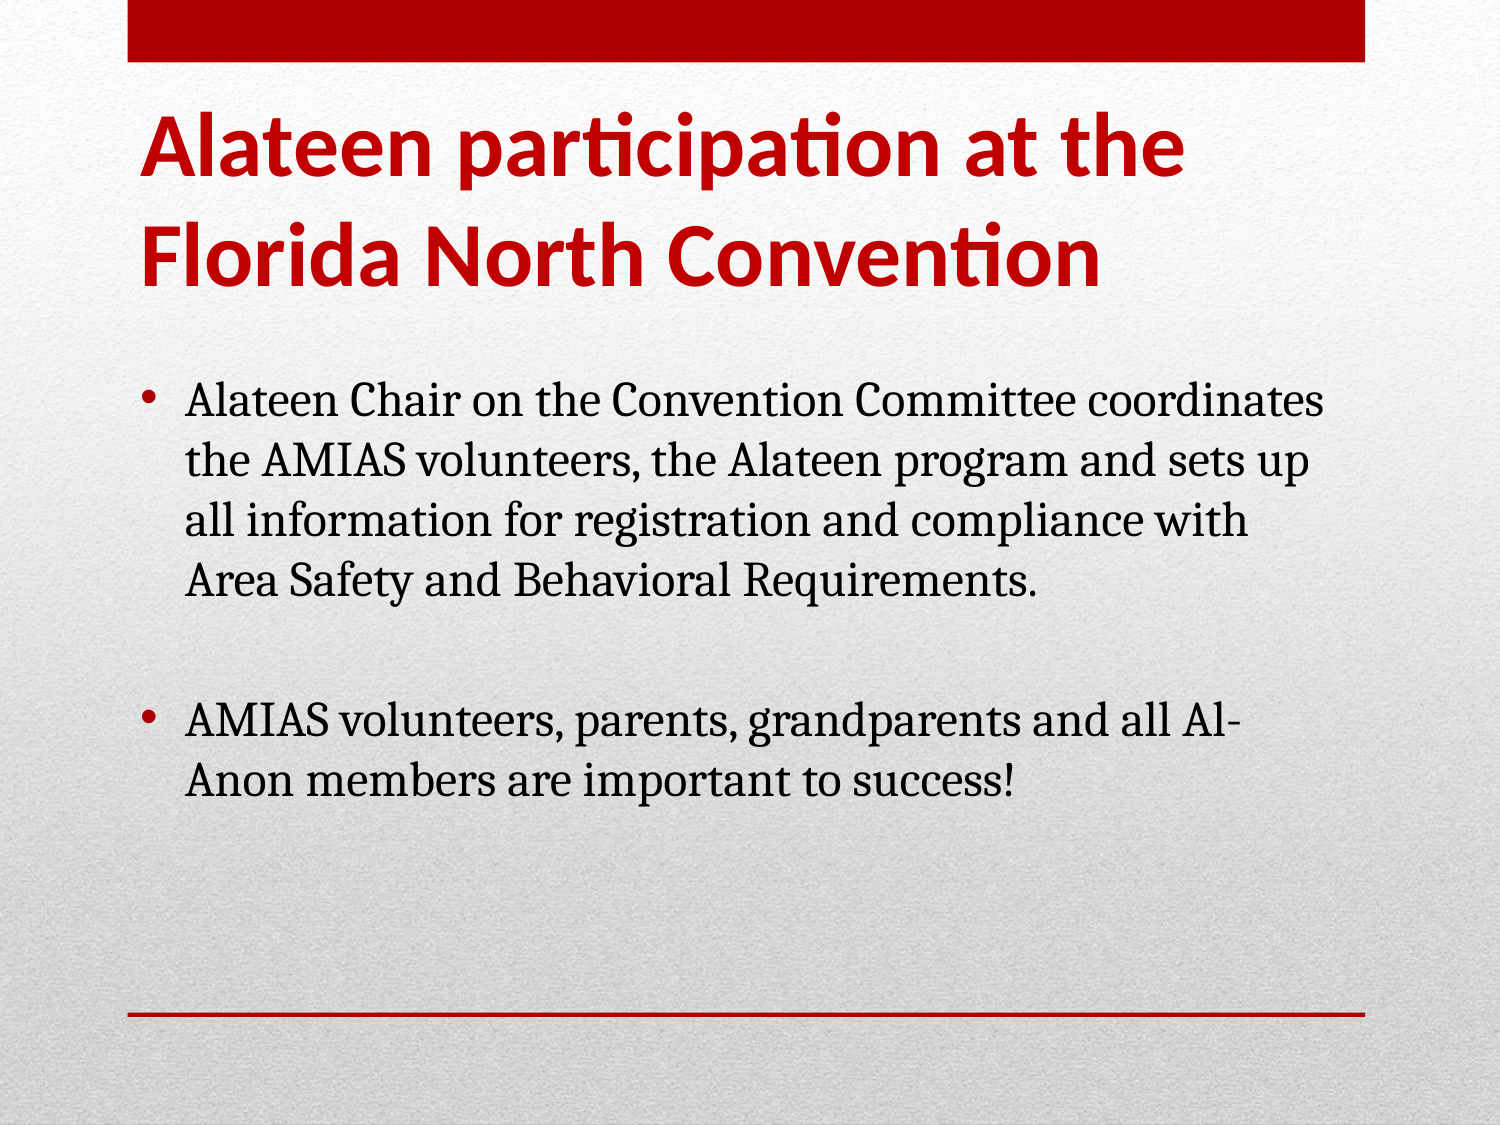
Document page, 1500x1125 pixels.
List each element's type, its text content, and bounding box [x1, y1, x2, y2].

picture [0, 0, 1500, 1125]
list Alateen Chair on the Convention Committee coordinates the AMIAS volunteers, the Alateen program and sets up all information for registration and compliance with Area Safety and Behavioral Requirements. AMIAS volunteers, parents, grandparents and all Al-Anon members are important to success! [125, 298, 1363, 875]
title Alateen participation at the Florida North Convention [125, 50, 1238, 298]
